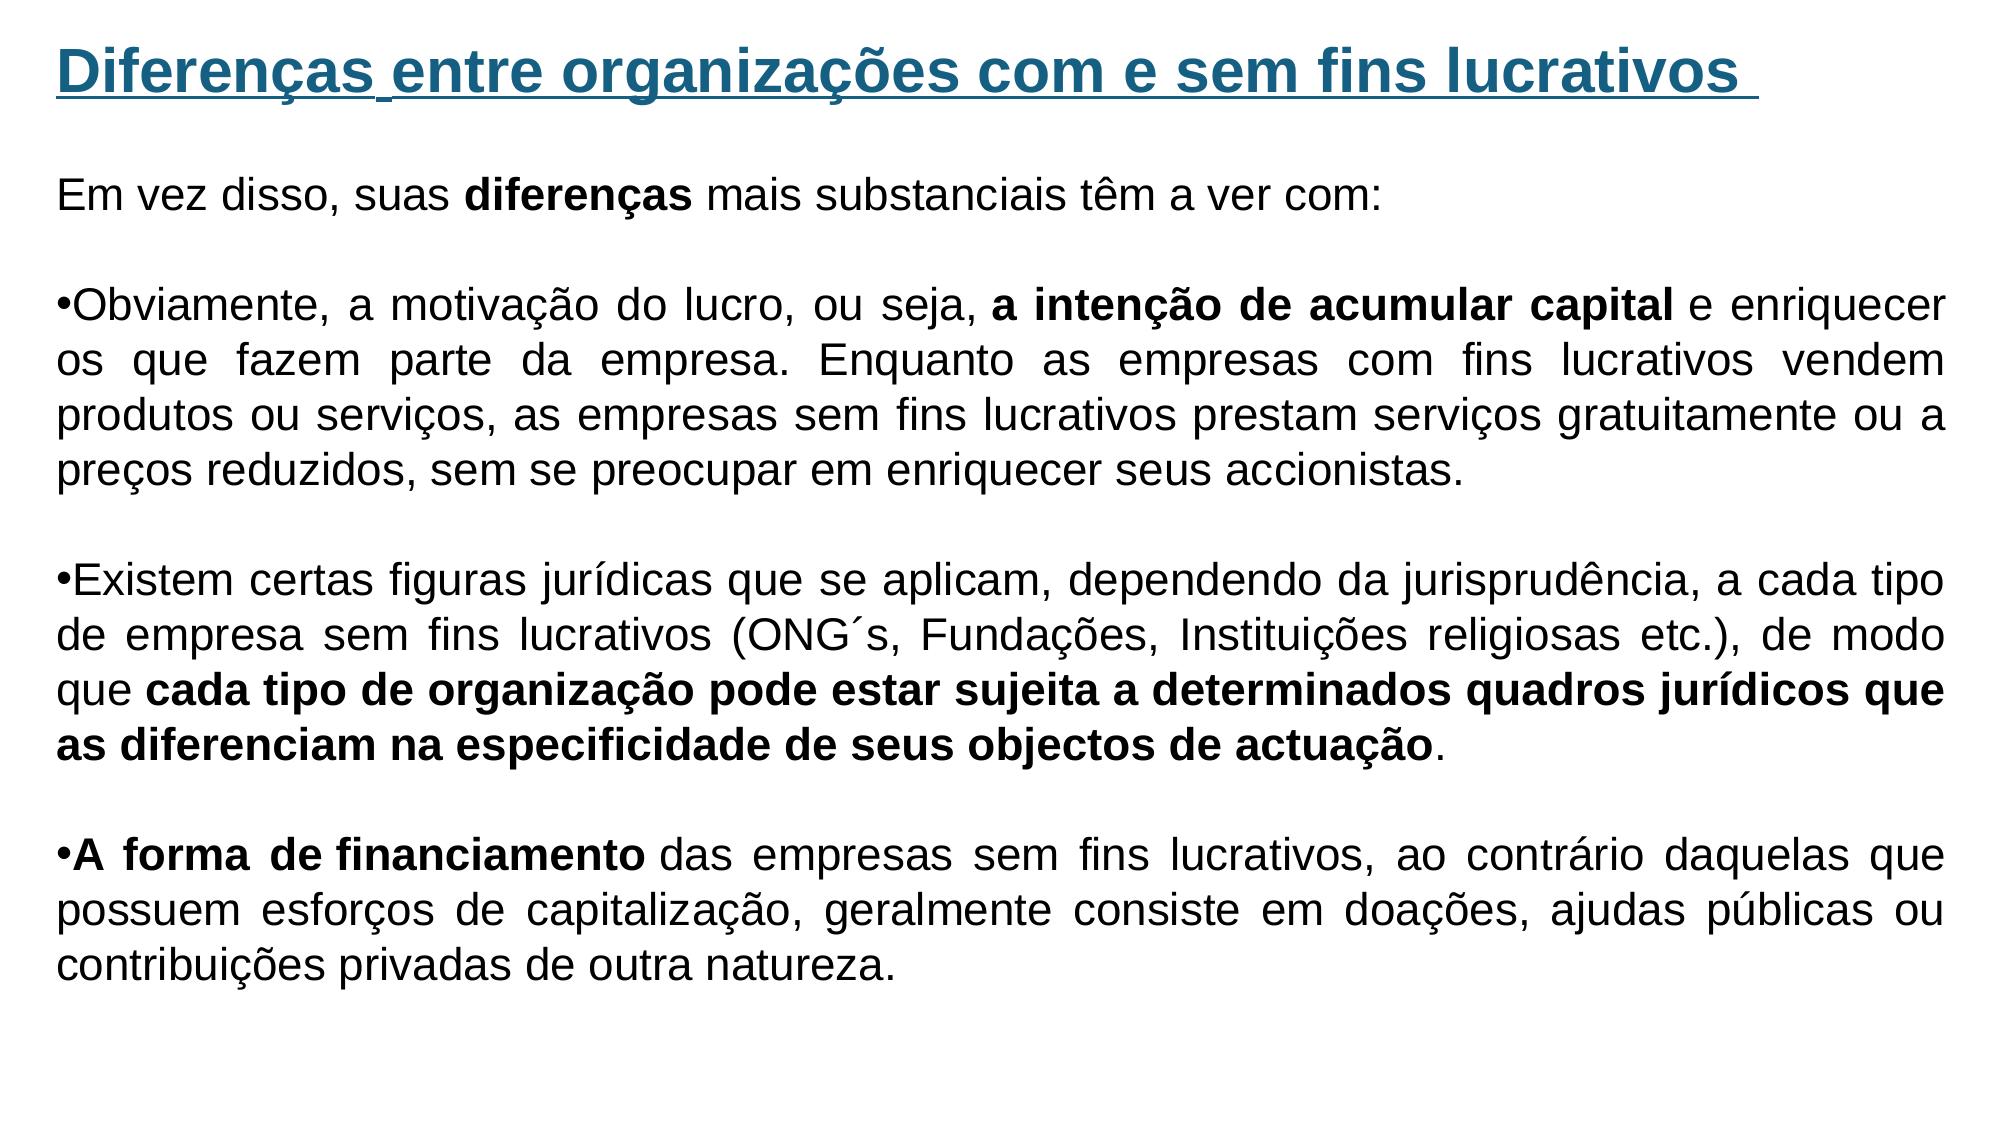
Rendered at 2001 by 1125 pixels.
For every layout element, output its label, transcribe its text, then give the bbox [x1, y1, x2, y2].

text_box Diferenças entre organizações com e sem fins lucrativos Em vez disso, suas diferenças mais substanciais têm a ver com: Obviamente, a motivação do lucro, ou seja, a intenção de acumular capital e enriquecer os que fazem parte da empresa. Enquanto as empresas com fins lucrativos vendem produtos ou serviços, as empresas sem fins lucrativos prestam serviços gratuitamente ou a preços reduzidos, sem se preocupar em enriquecer seus accionistas. Existem certas figuras jurídicas que se aplicam, dependendo da jurisprudência, a cada tipo de empresa sem fins lucrativos (ONG´s, Fundações, Instituições religiosas etc.), de modo que cada tipo de organização pode estar sujeita a determinados quadros jurídicos que as diferenciam na especificidade de seus objectos de actuação. A forma de financiamento das empresas sem fins lucrativos, ao contrário daquelas que possuem esforços de capitalização, geralmente consiste em doações, ajudas públicas ou contribuições privadas de outra natureza. [41, 22, 1962, 1098]
